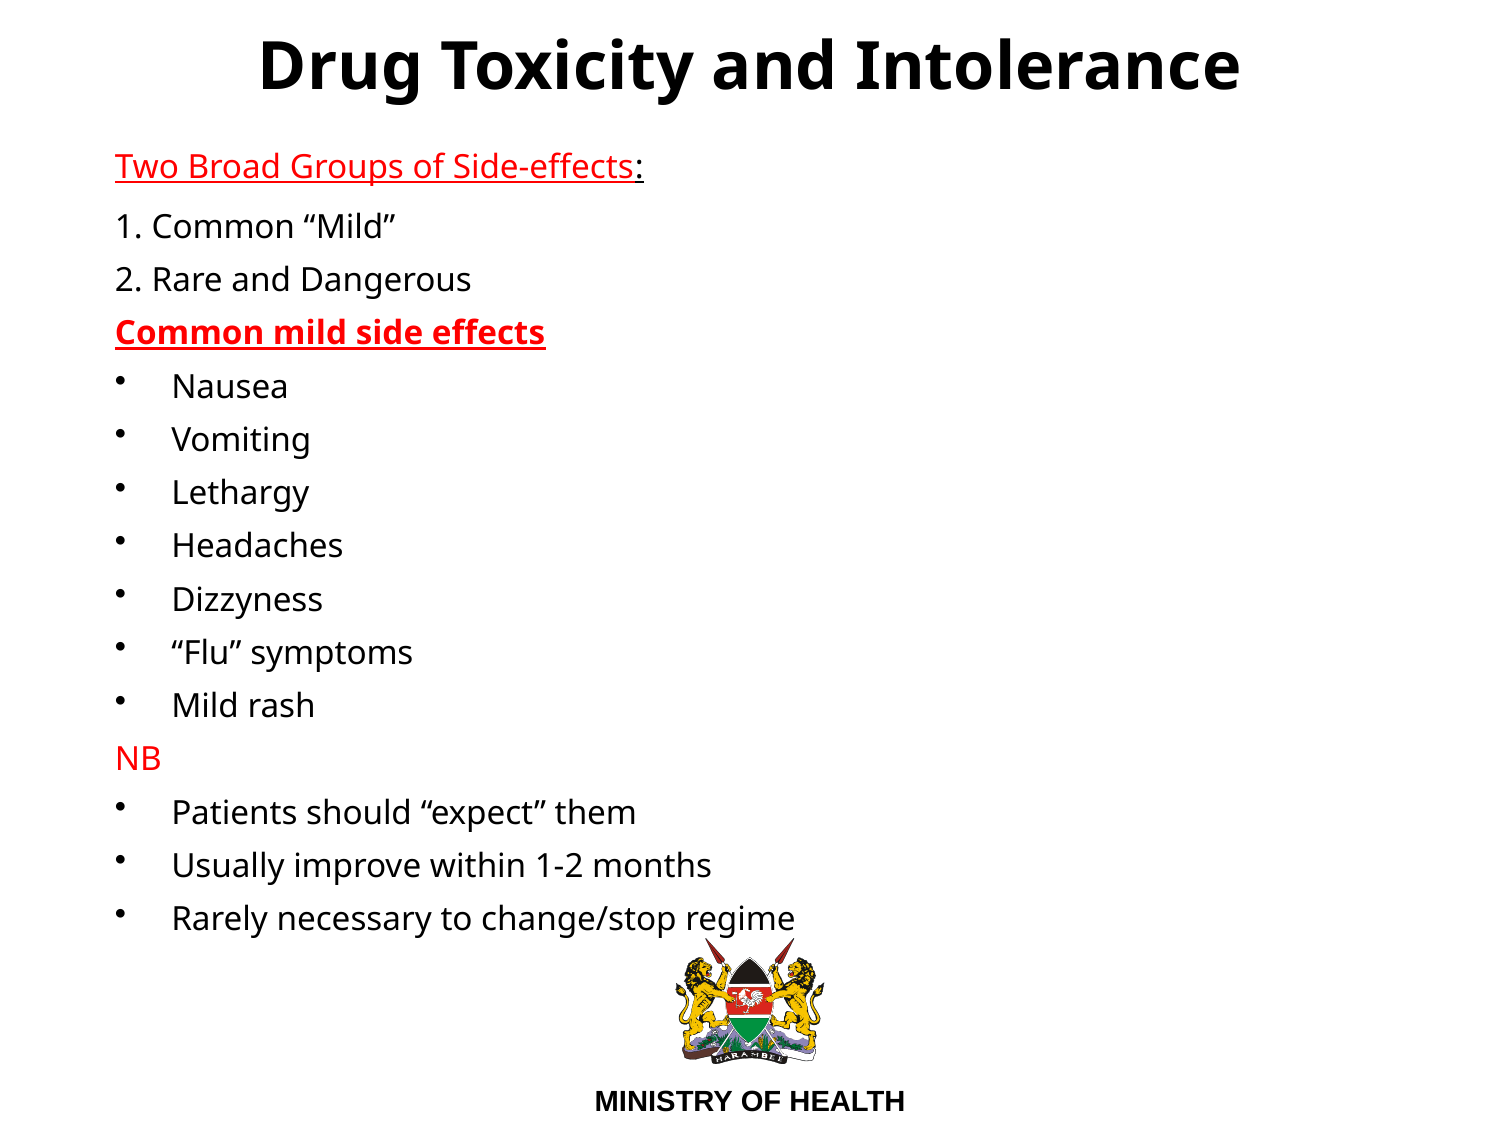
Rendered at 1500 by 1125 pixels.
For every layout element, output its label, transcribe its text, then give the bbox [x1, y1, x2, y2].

list Two Broad Groups of Side-effects: 1. Common “Mild” 2. Rare and Dangerous Common mild side effects Nausea Vomiting Lethargy Headaches Dizzyness “Flu” symptoms Mild rash NB Patients should “expect” them Usually improve within 1-2 months Rarely necessary to change/stop regime [99, 137, 1375, 1013]
title Drug Toxicity and Intolerance [75, 24, 1425, 100]
